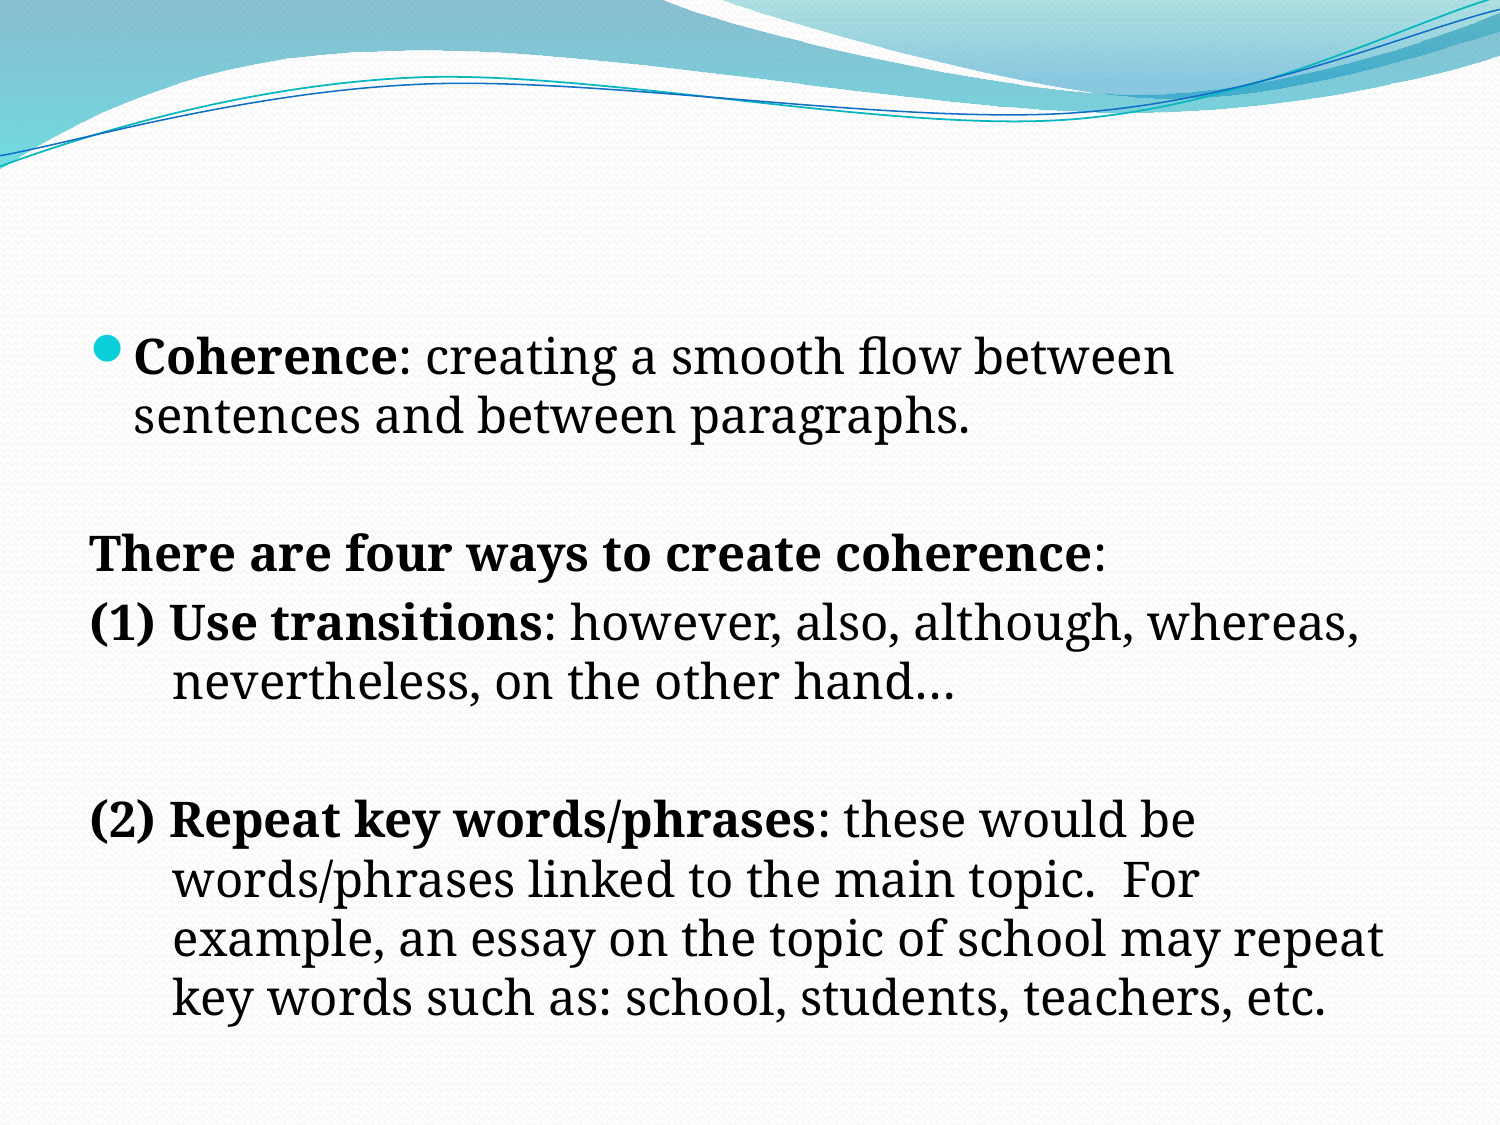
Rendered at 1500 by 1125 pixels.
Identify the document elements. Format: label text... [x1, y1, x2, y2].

list Coherence: creating a smooth flow between sentences and between paragraphs. There are four ways to create coherence: (1) Use transitions: however, also, although, whereas, nevertheless, on the other hand… (2) Repeat key words/phrases: these would be words/phrases linked to the main topic. For example, an essay on the topic of school may repeat key words such as: school, students, teachers, etc. [75, 317, 1425, 1038]
